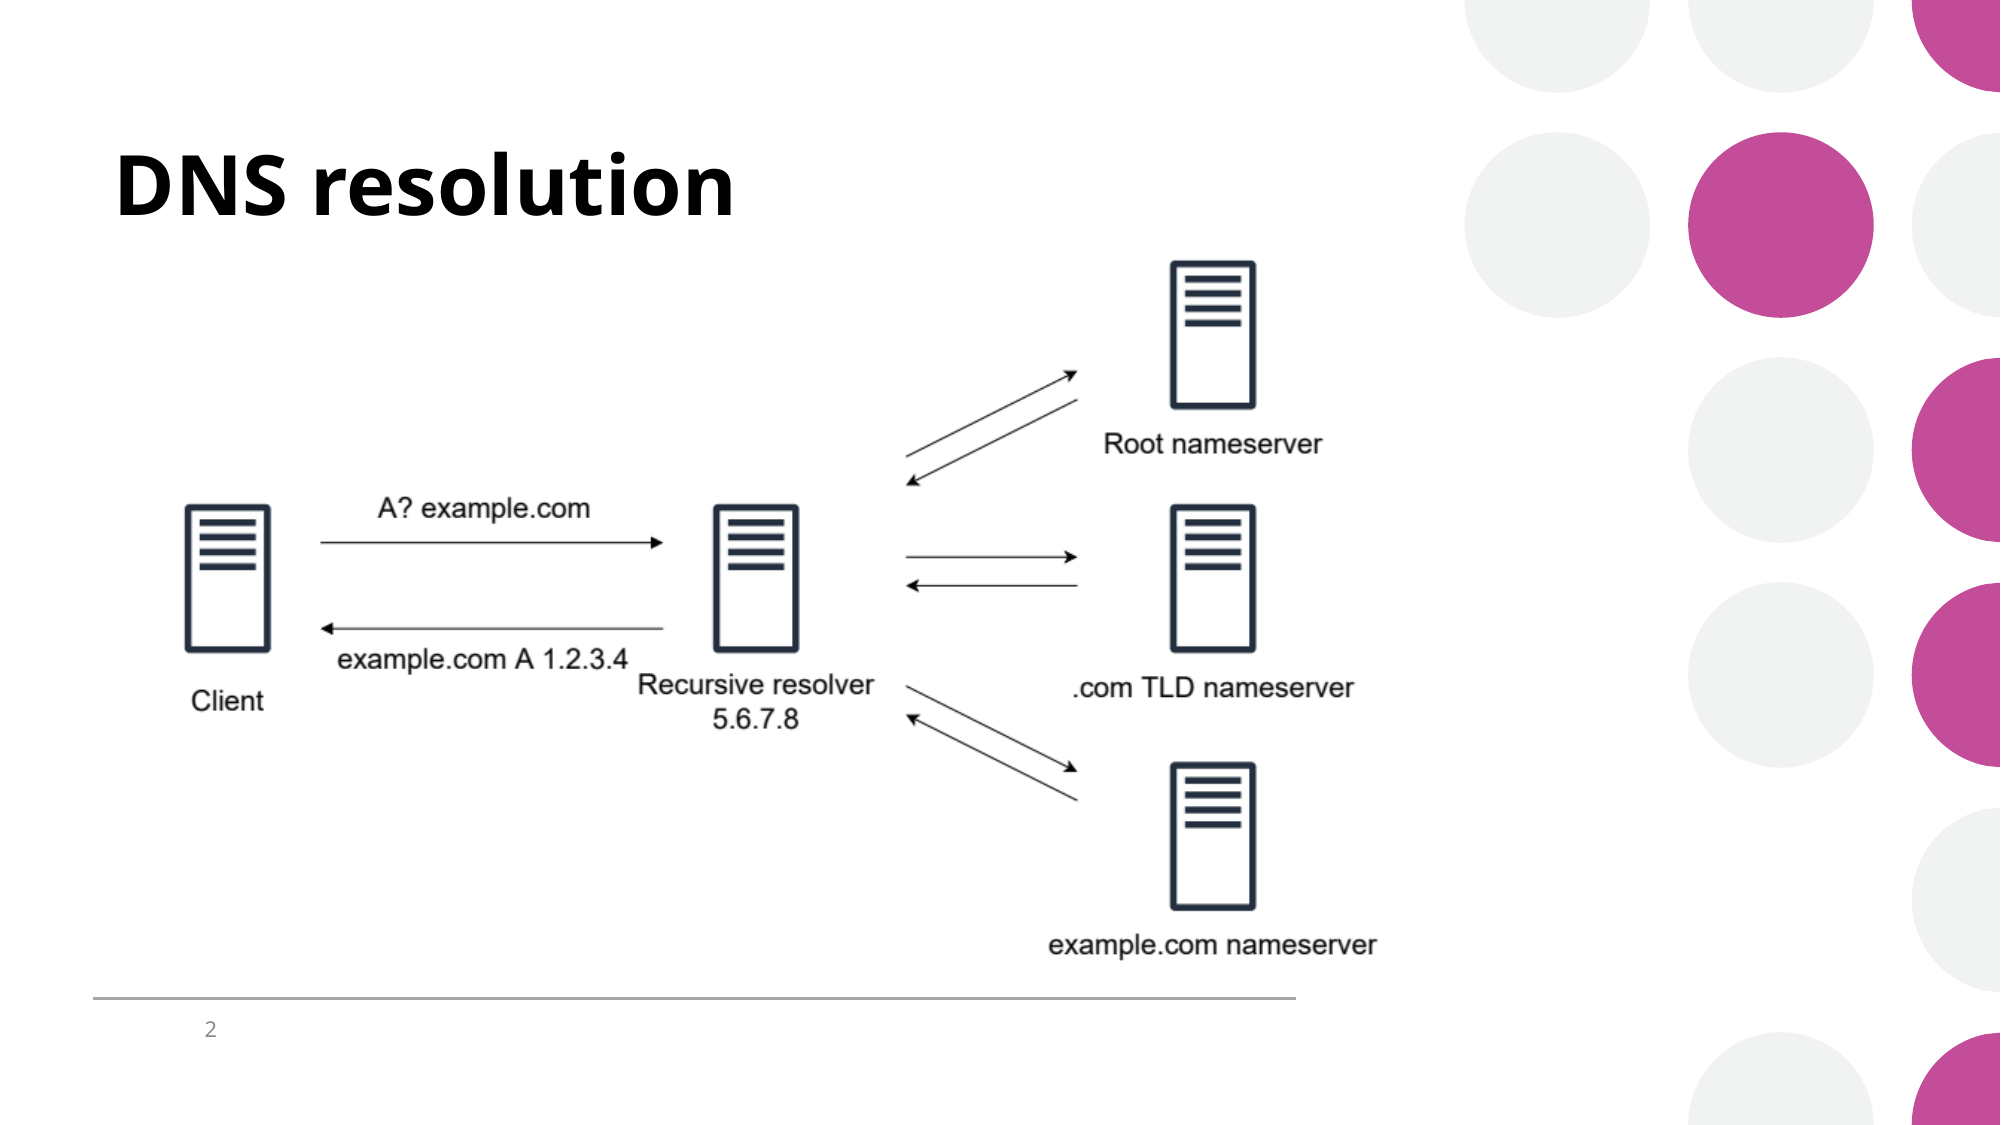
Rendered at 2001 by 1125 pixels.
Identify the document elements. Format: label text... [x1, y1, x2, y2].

title DNS resolution [98, 124, 1302, 253]
slide_number 2 [98, 1000, 233, 1061]
picture [133, 240, 1391, 968]
